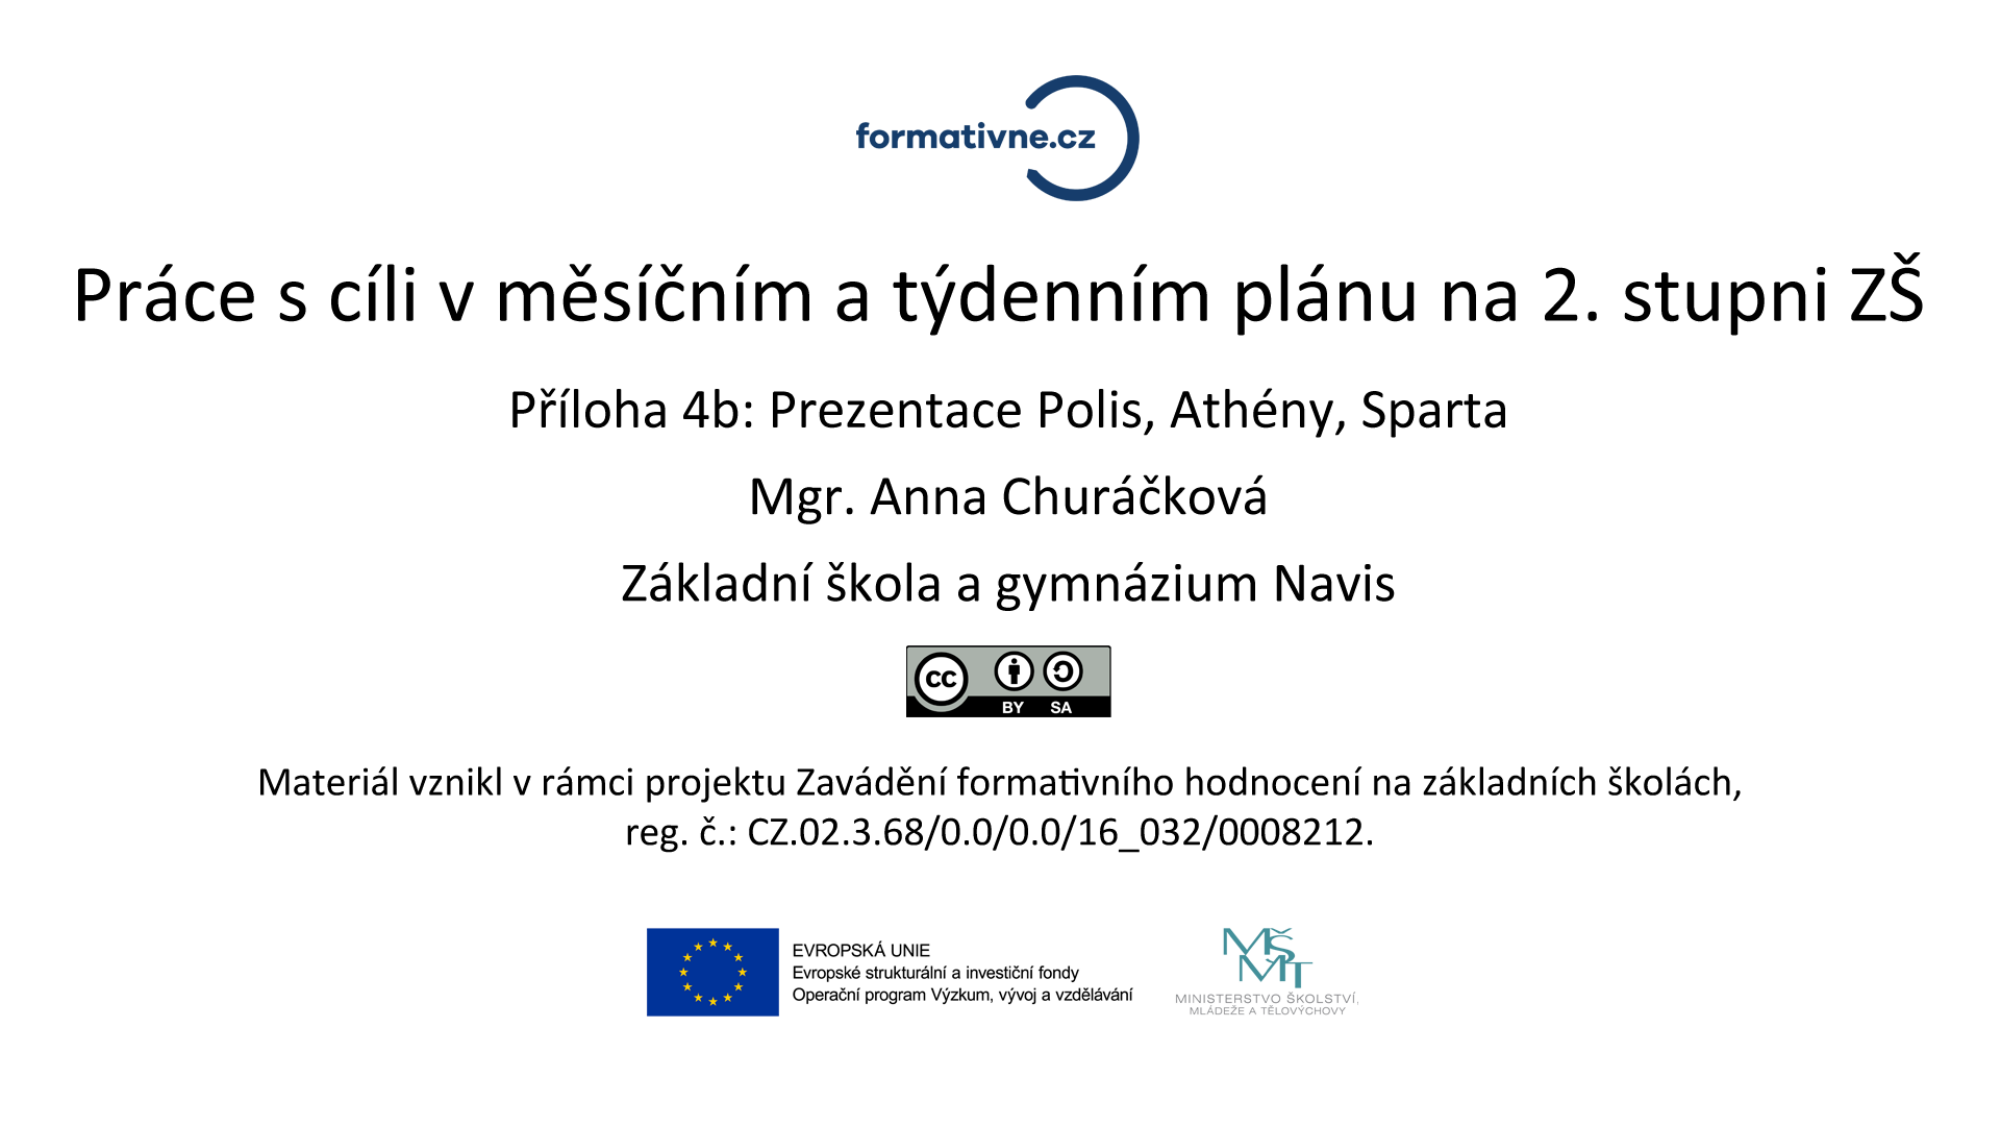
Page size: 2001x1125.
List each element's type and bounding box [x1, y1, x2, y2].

list [0, 0, 2000, 1125]
